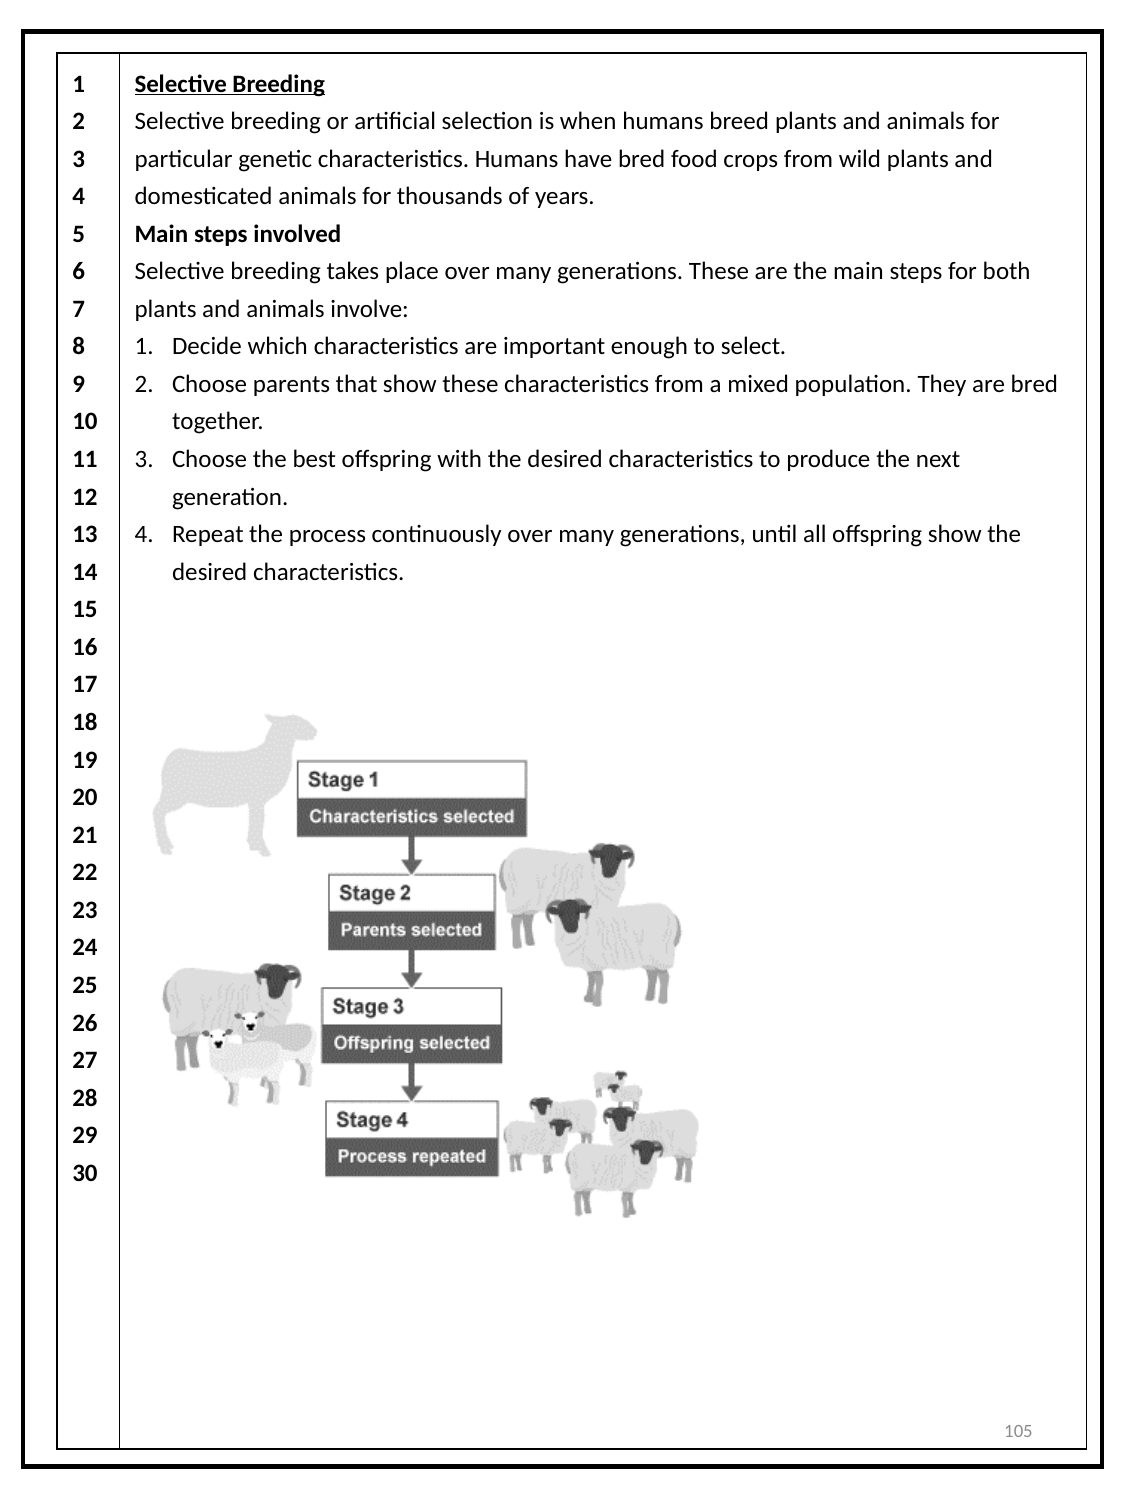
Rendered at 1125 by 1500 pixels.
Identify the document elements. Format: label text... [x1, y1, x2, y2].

picture [150, 711, 1078, 1221]
table_header Selective Breeding Selective breeding or artificial selection is when humans breed plants and animals for particular genetic characteristics. Humans have bred food crops from wild plants and domesticated animals for thousands of years. Main steps involved Selective breeding takes place over many generations. These are the main steps for both plants and animals involve: Decide which characteristics are important enough to select. Choose parents that show these characteristics from a mixed population. They are bred together. Choose the best offspring with the desired characteristics to produce the next generation. Repeat the process continuously over many generations, until all offspring show the desired characteristics. [120, 54, 1086, 1448]
slide_number 105 [794, 1390, 1048, 1471]
table_header 1 2 3 4 5 6 7 8 9 10 11 12 13 14 15 16 17 18 19 20 21 22 23 24 25 26 27 28 29 30 [58, 54, 119, 1448]
text_box [22, 30, 1103, 1468]
